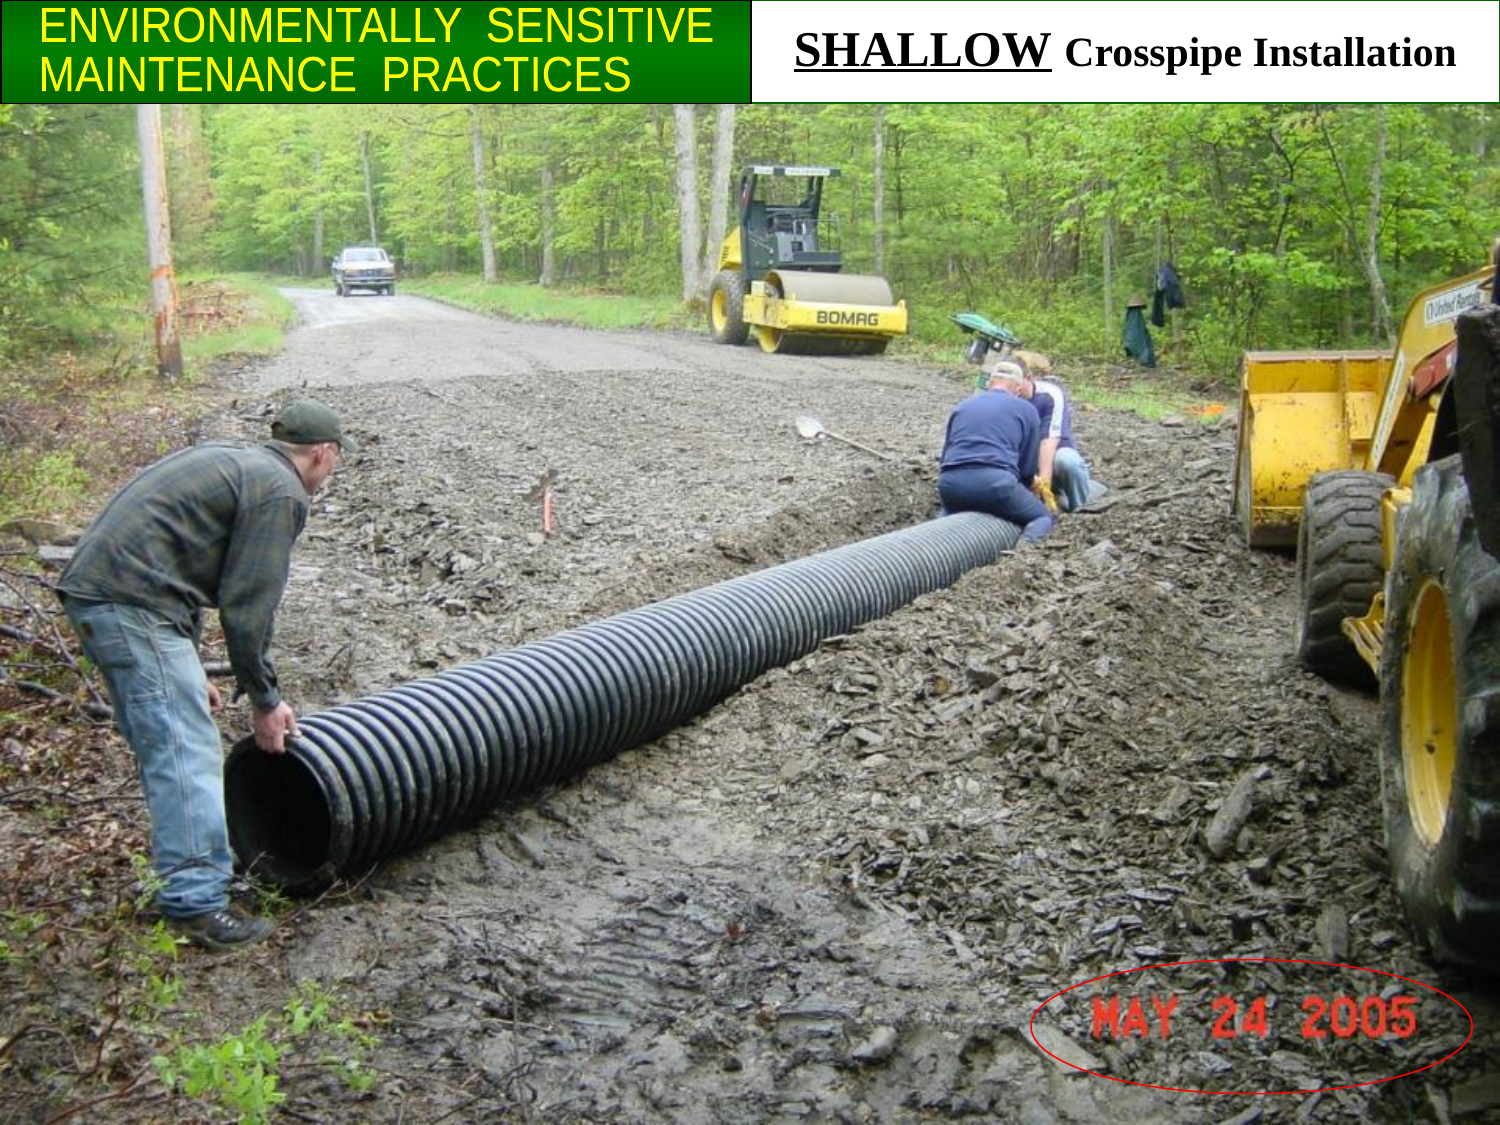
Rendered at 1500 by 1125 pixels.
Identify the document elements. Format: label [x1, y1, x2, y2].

picture [0, 0, 1500, 1125]
text_box [0, 0, 752, 104]
